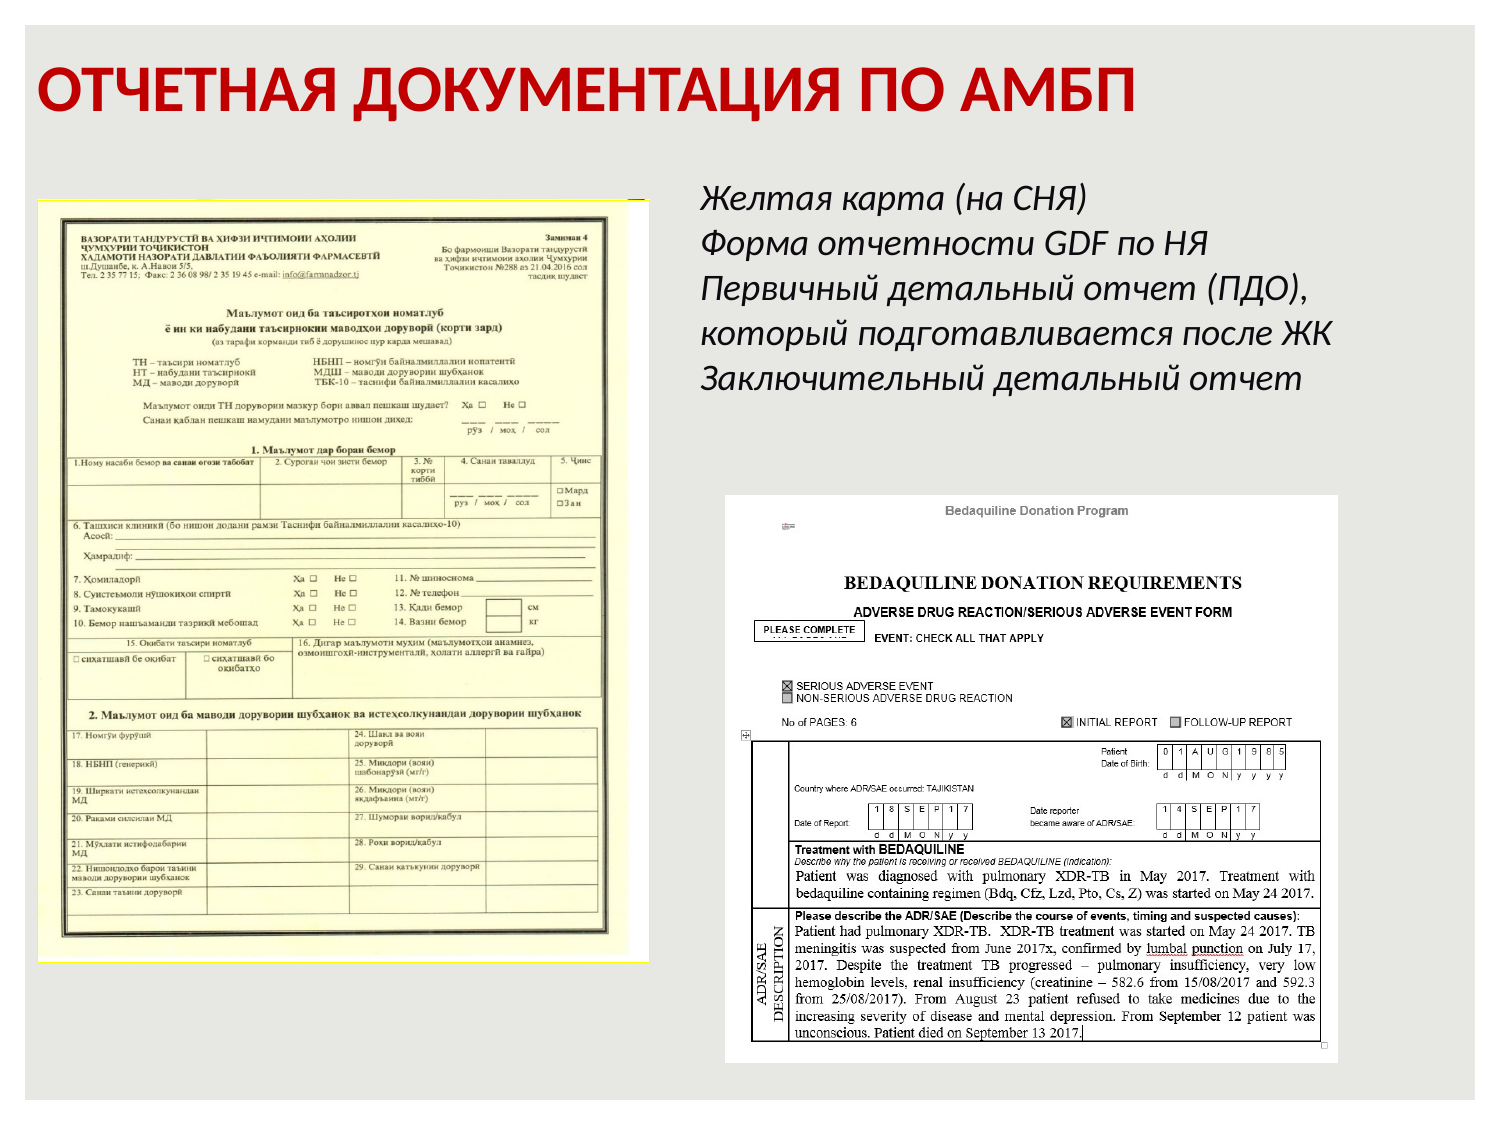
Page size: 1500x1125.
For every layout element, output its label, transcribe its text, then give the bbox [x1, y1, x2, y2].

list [36, 199, 650, 963]
list Желтая карта (на СНЯ) Форма отчетности GDF по НЯ Первичный детальный отчет (ПДО), который подготавливается после ЖК Заключительный детальный отчет [699, 172, 1413, 526]
title ОТЧЕТНАЯ ДОКУМЕНТАЦИЯ ПО АМБП [37, 45, 1471, 149]
picture [724, 495, 1338, 1063]
